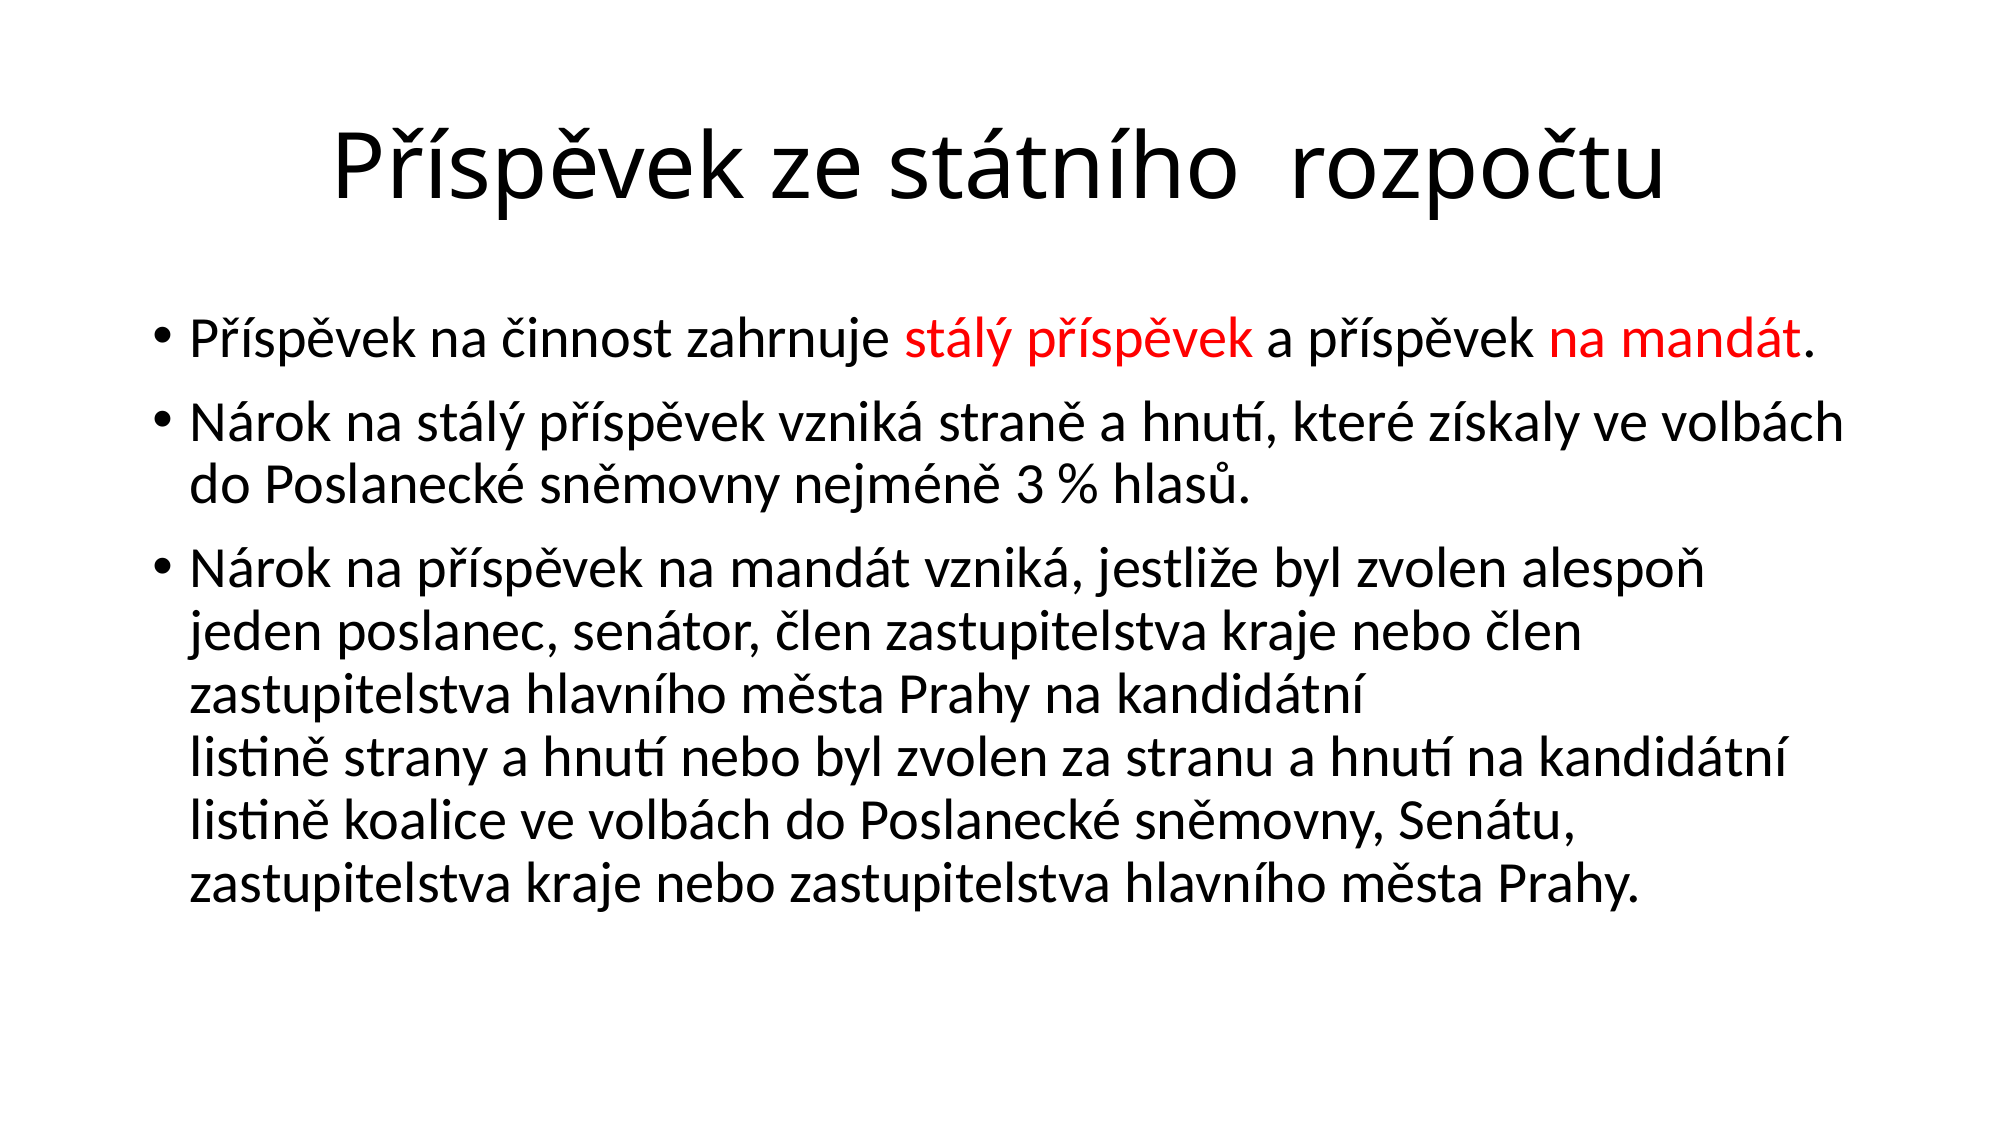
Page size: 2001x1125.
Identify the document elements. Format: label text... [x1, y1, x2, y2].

title Příspěvek ze státního rozpočtu [137, 59, 1863, 278]
list Příspěvek na činnost zahrnuje stálý příspěvek a příspěvek na mandát. Nárok na stálý příspěvek vzniká straně a hnutí, které získaly ve volbách do Poslanecké sněmovny nejméně 3 % hlasů. Nárok na příspěvek na mandát vzniká, jestliže byl zvolen alespoň jeden poslanec, senátor, člen zastupitelstva kraje nebo člen zastupitelstva hlavního města Prahy na kandidátní listině strany a hnutí nebo byl zvolen za stranu a hnutí na kandidátní listině koalice ve volbách do Poslanecké sněmovny, Senátu, zastupitelstva kraje nebo zastupitelstva hlavního města Prahy. [137, 299, 1863, 1014]
